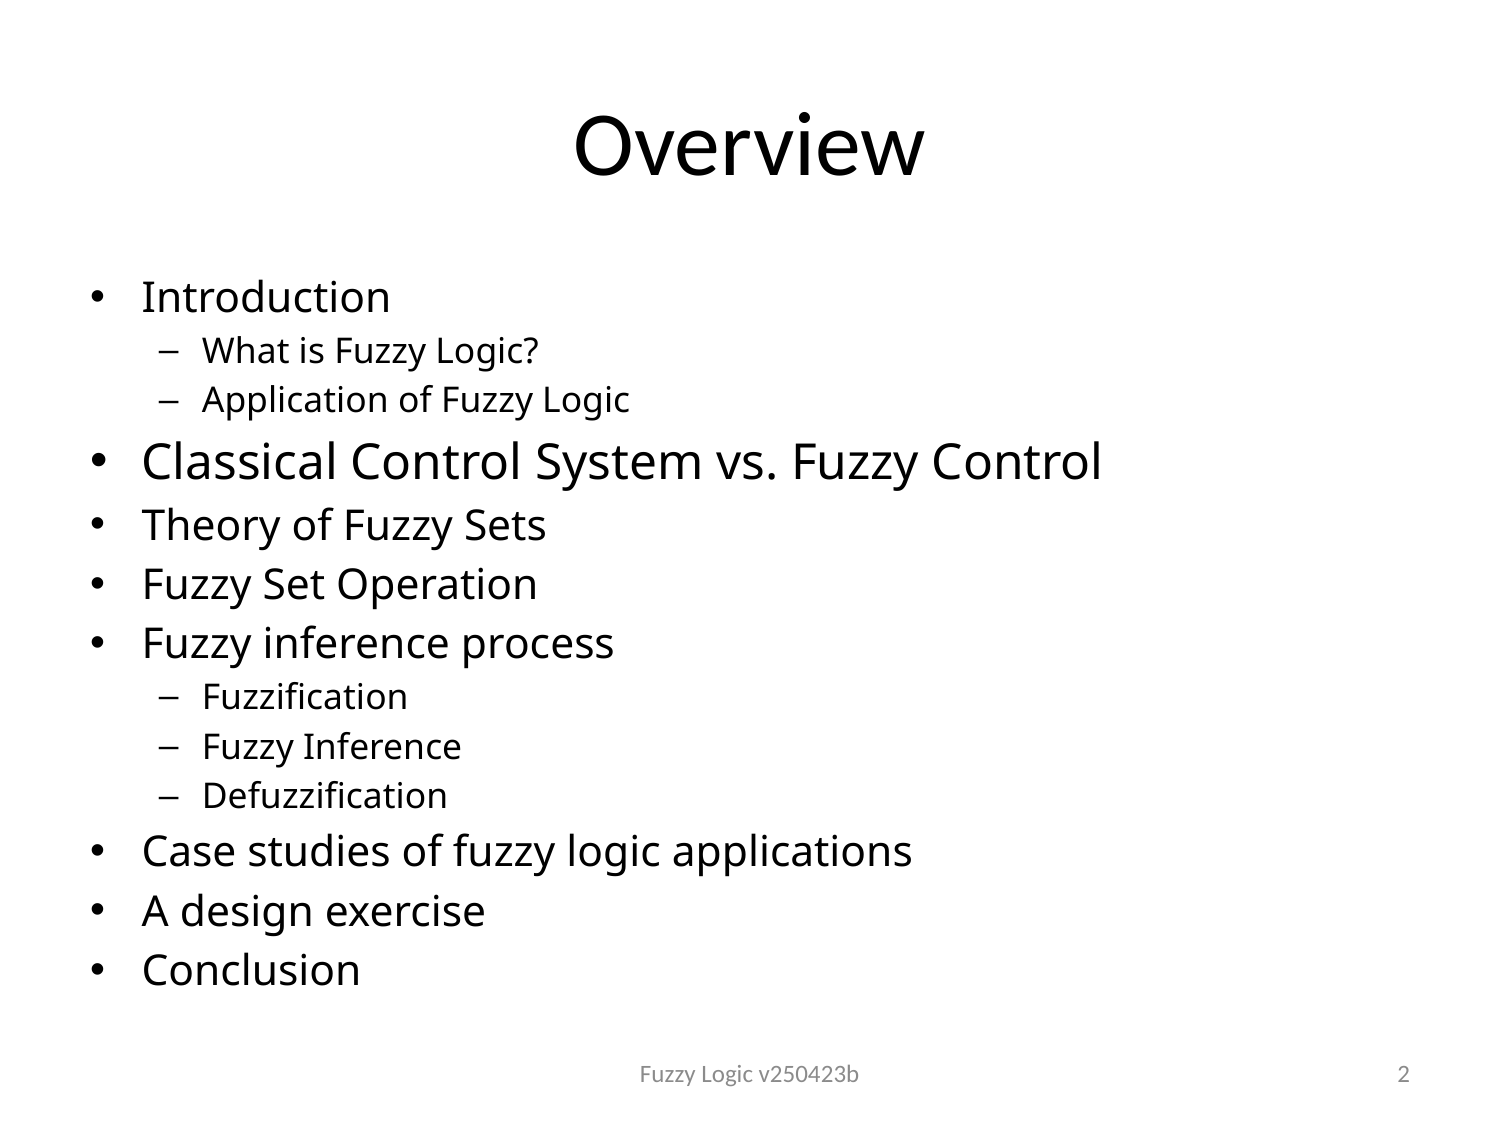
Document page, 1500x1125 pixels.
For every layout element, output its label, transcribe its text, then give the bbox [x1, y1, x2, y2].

slide_number 2 [1074, 1042, 1425, 1103]
footer Fuzzy Logic v250423b [512, 1042, 988, 1103]
list Introduction What is Fuzzy Logic? Application of Fuzzy Logic Classical Control System vs. Fuzzy Control Theory of Fuzzy Sets Fuzzy Set Operation Fuzzy inference process Fuzzification Fuzzy Inference Defuzzification Case studies of fuzzy logic applications A design exercise Conclusion [75, 262, 1425, 1005]
title Overview [75, 45, 1425, 233]
